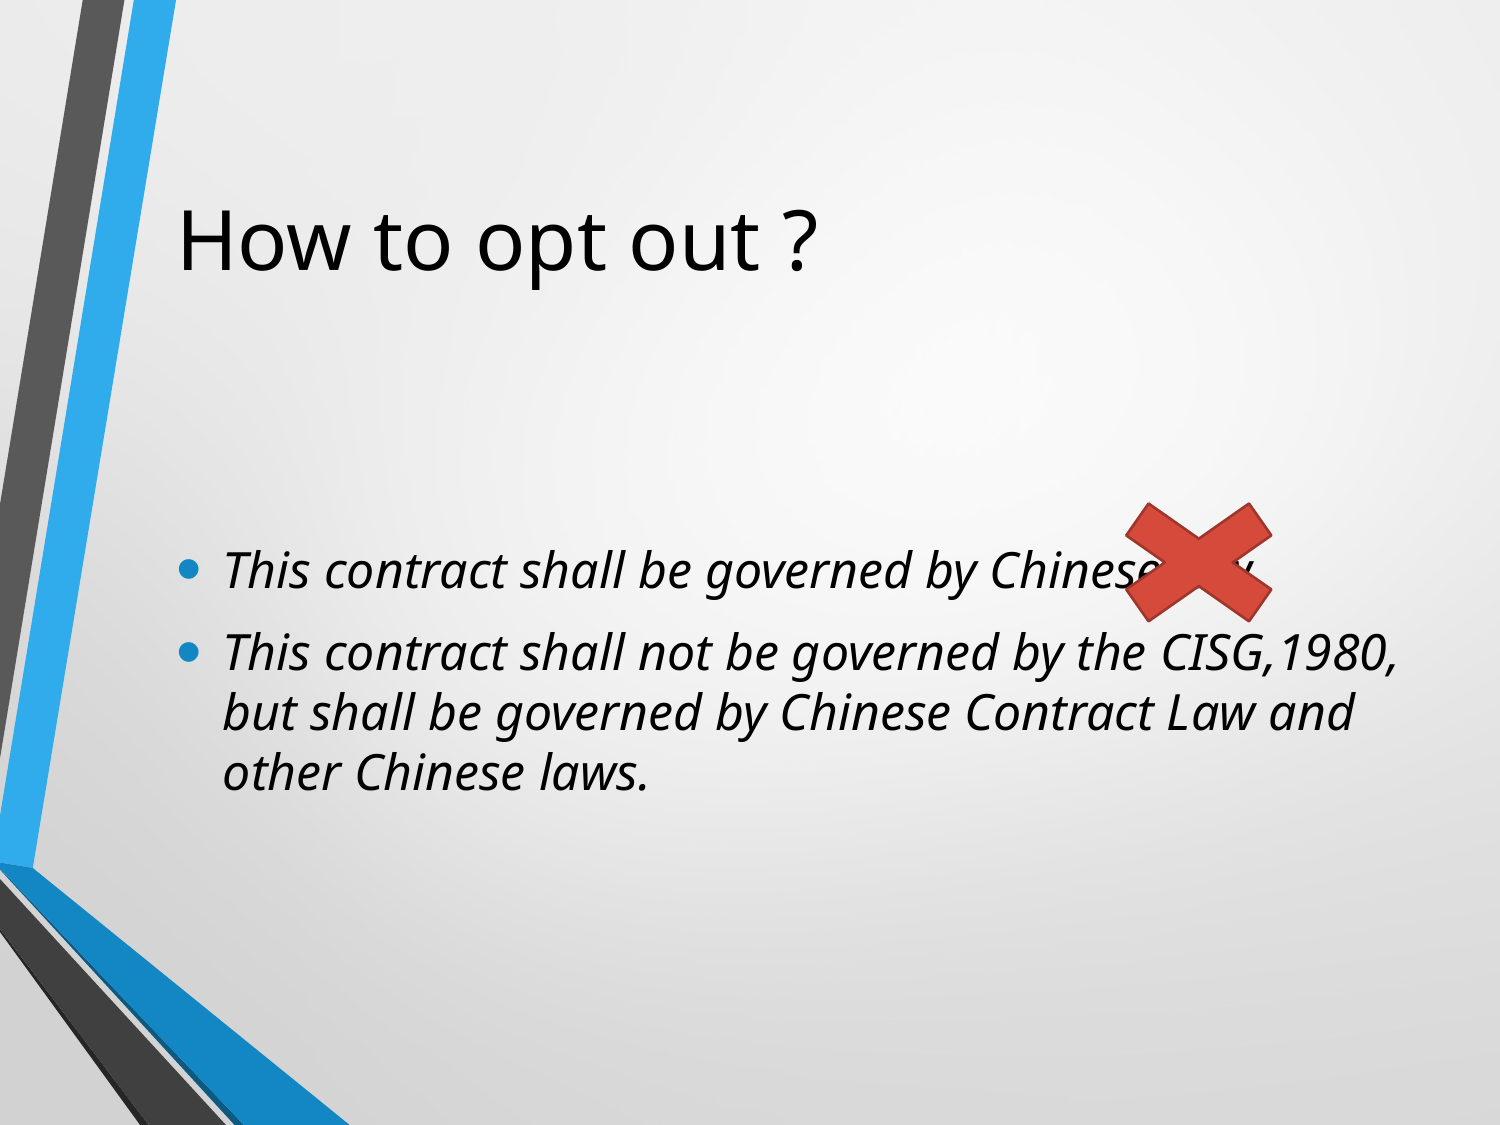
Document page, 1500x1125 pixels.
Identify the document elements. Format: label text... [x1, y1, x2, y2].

text_box [1125, 502, 1273, 623]
title How to opt out ? [161, 75, 1425, 400]
list This contract shall be governed by Chinese law. This contract shall not be governed by the CISG,1980, but shall be governed by Chinese Contract Law and other Chinese laws. [161, 437, 1425, 985]
